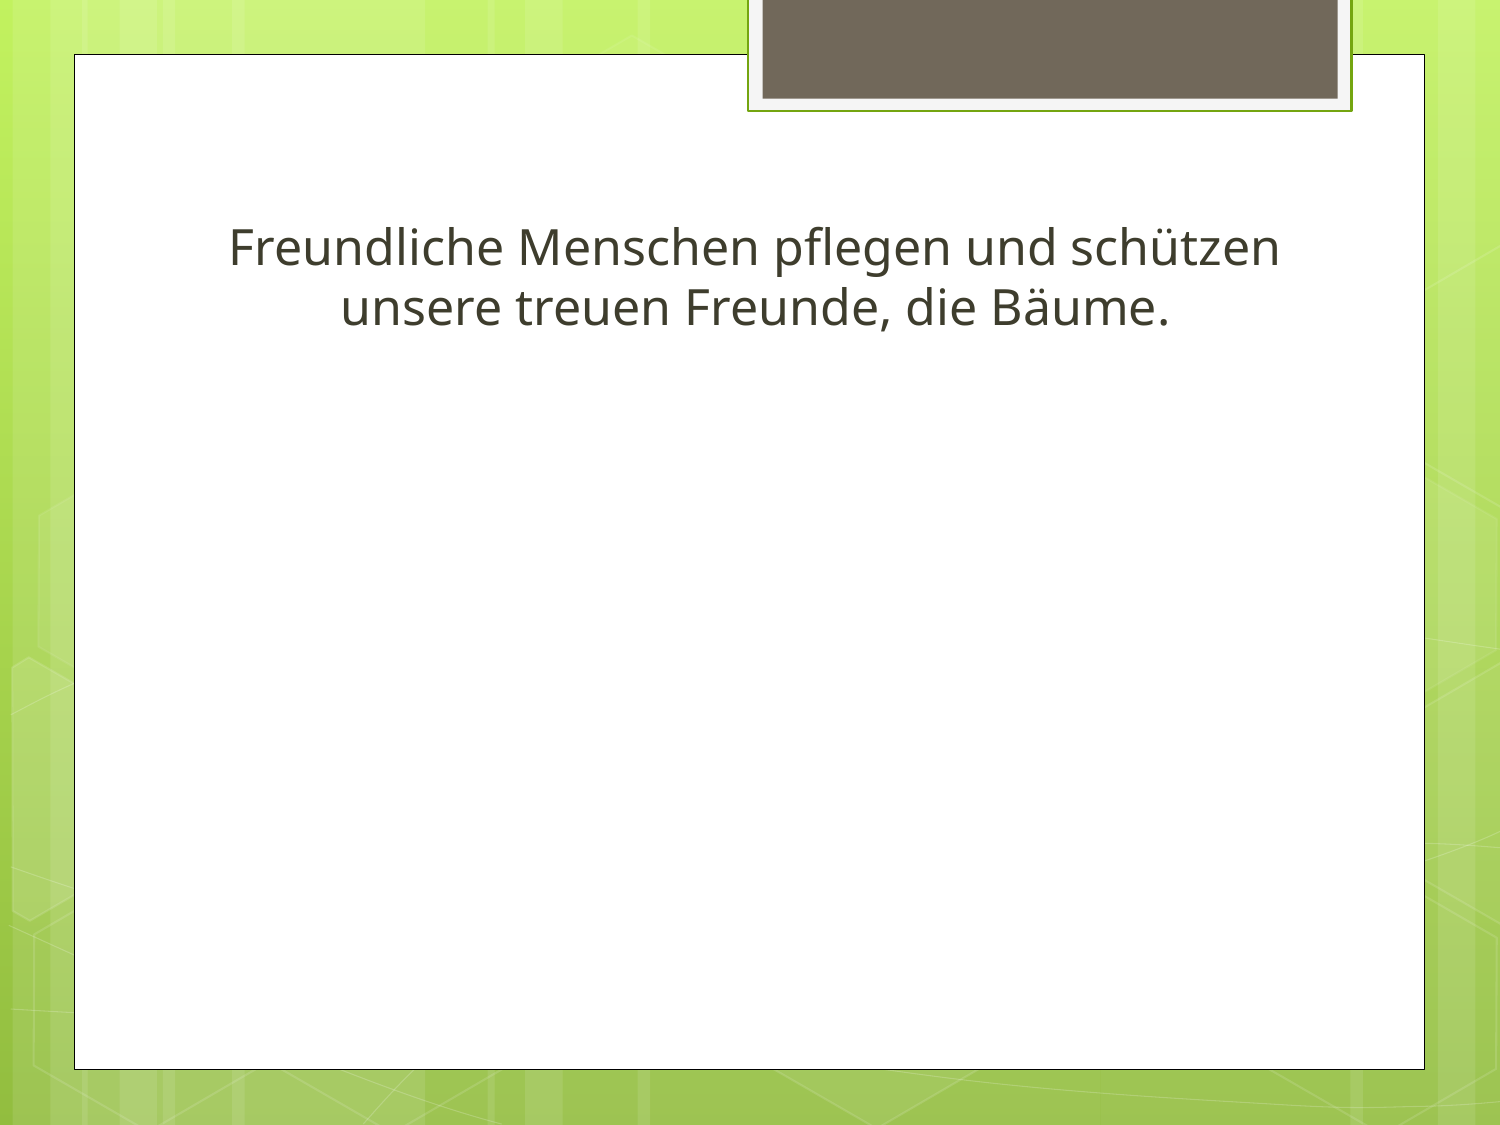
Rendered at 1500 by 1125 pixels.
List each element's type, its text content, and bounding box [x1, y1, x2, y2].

list Freundliche Menschen pflegen und schützen unsere treuen Freunde, die Bäume. [171, 208, 1329, 957]
